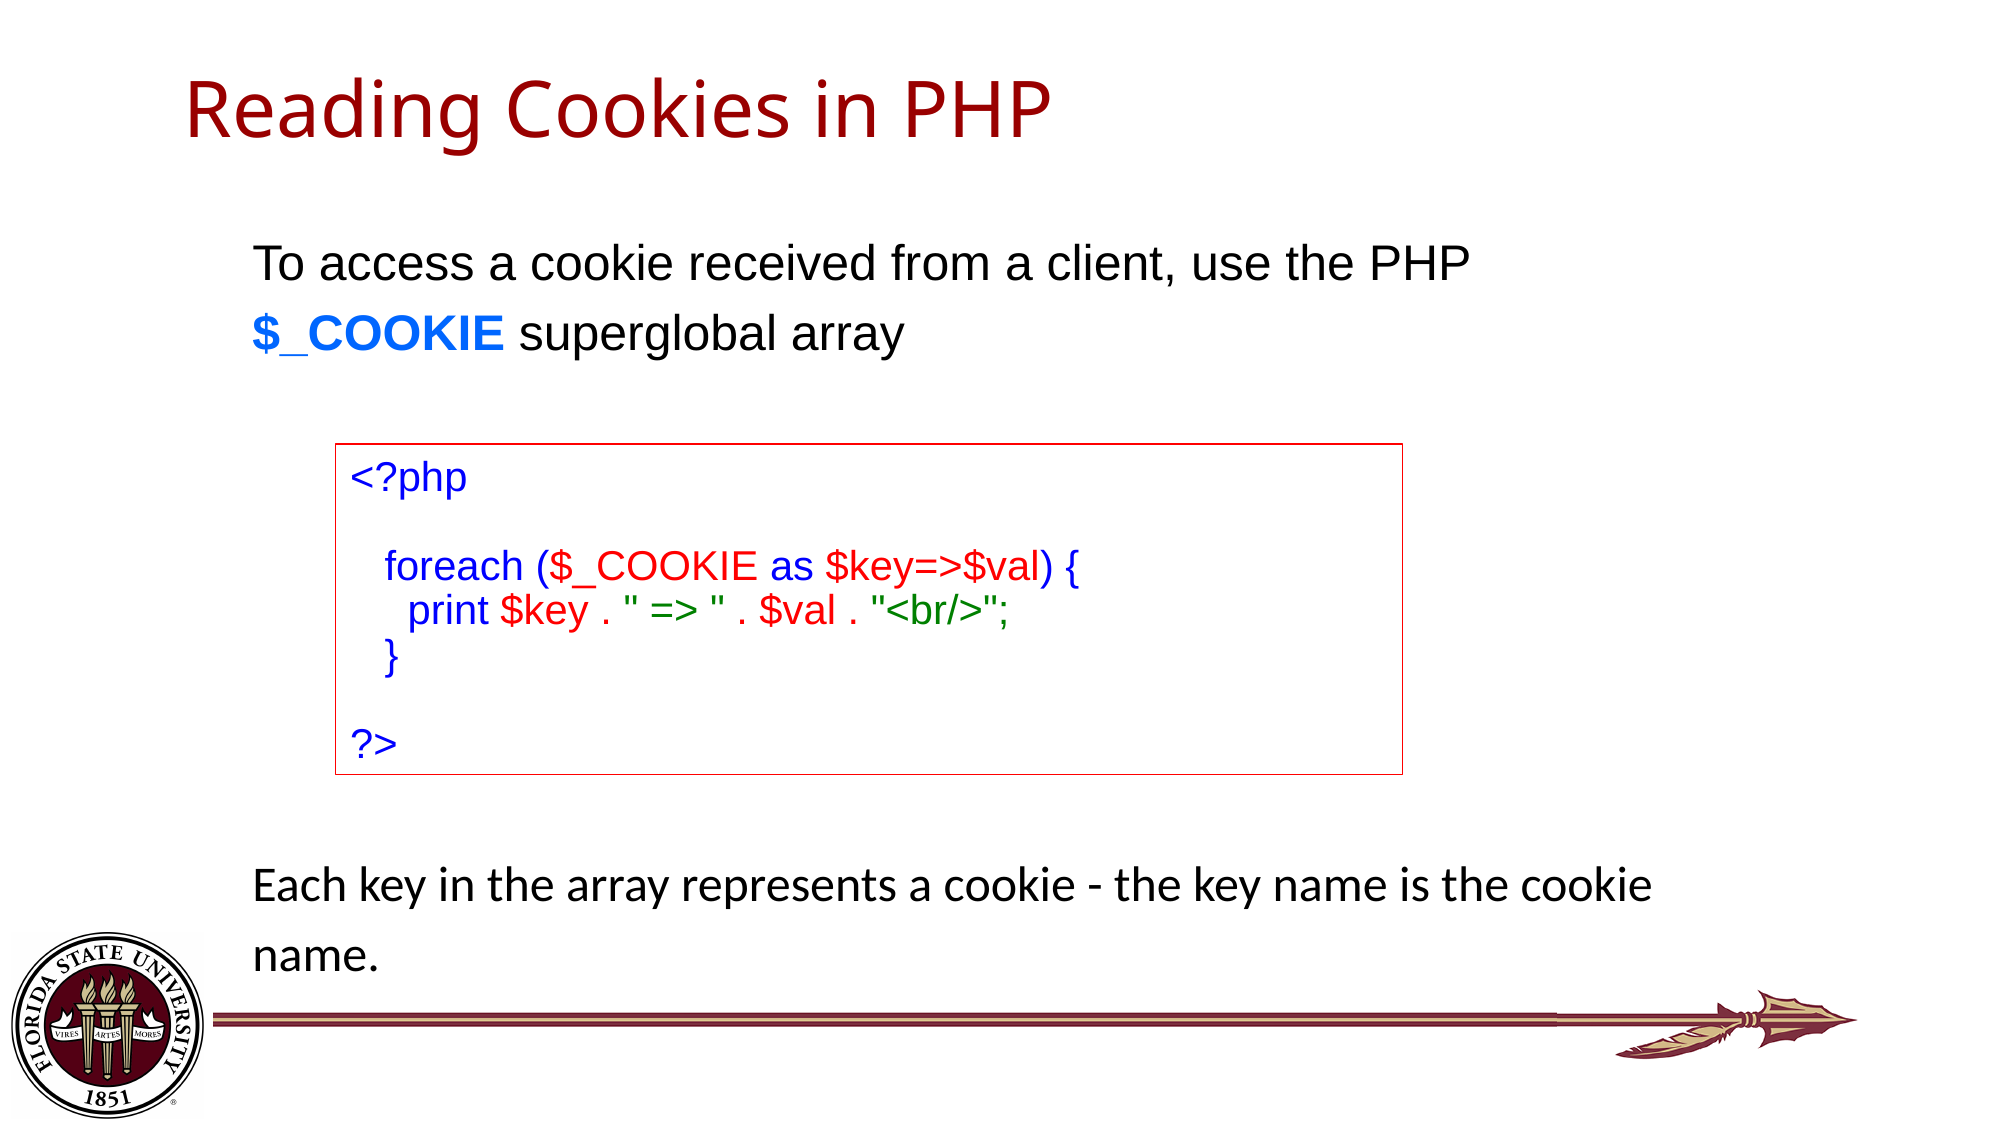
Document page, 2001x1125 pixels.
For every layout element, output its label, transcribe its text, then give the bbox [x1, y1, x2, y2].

text_box <?php foreach ($_COOKIE as $key=>$val) { print $key . " => " . $val . "<br/>"; } ?> [335, 443, 1403, 775]
text_box Each key in the array represents a cookie - the key name is the cookie name. [237, 833, 1670, 990]
text_box To access a cookie received from a client, use the PHP $_COOKIE superglobal array [237, 212, 1750, 369]
title Reading Cookies in PHP [175, 62, 1549, 164]
picture [213, 895, 1863, 1125]
picture [11, 932, 204, 1119]
